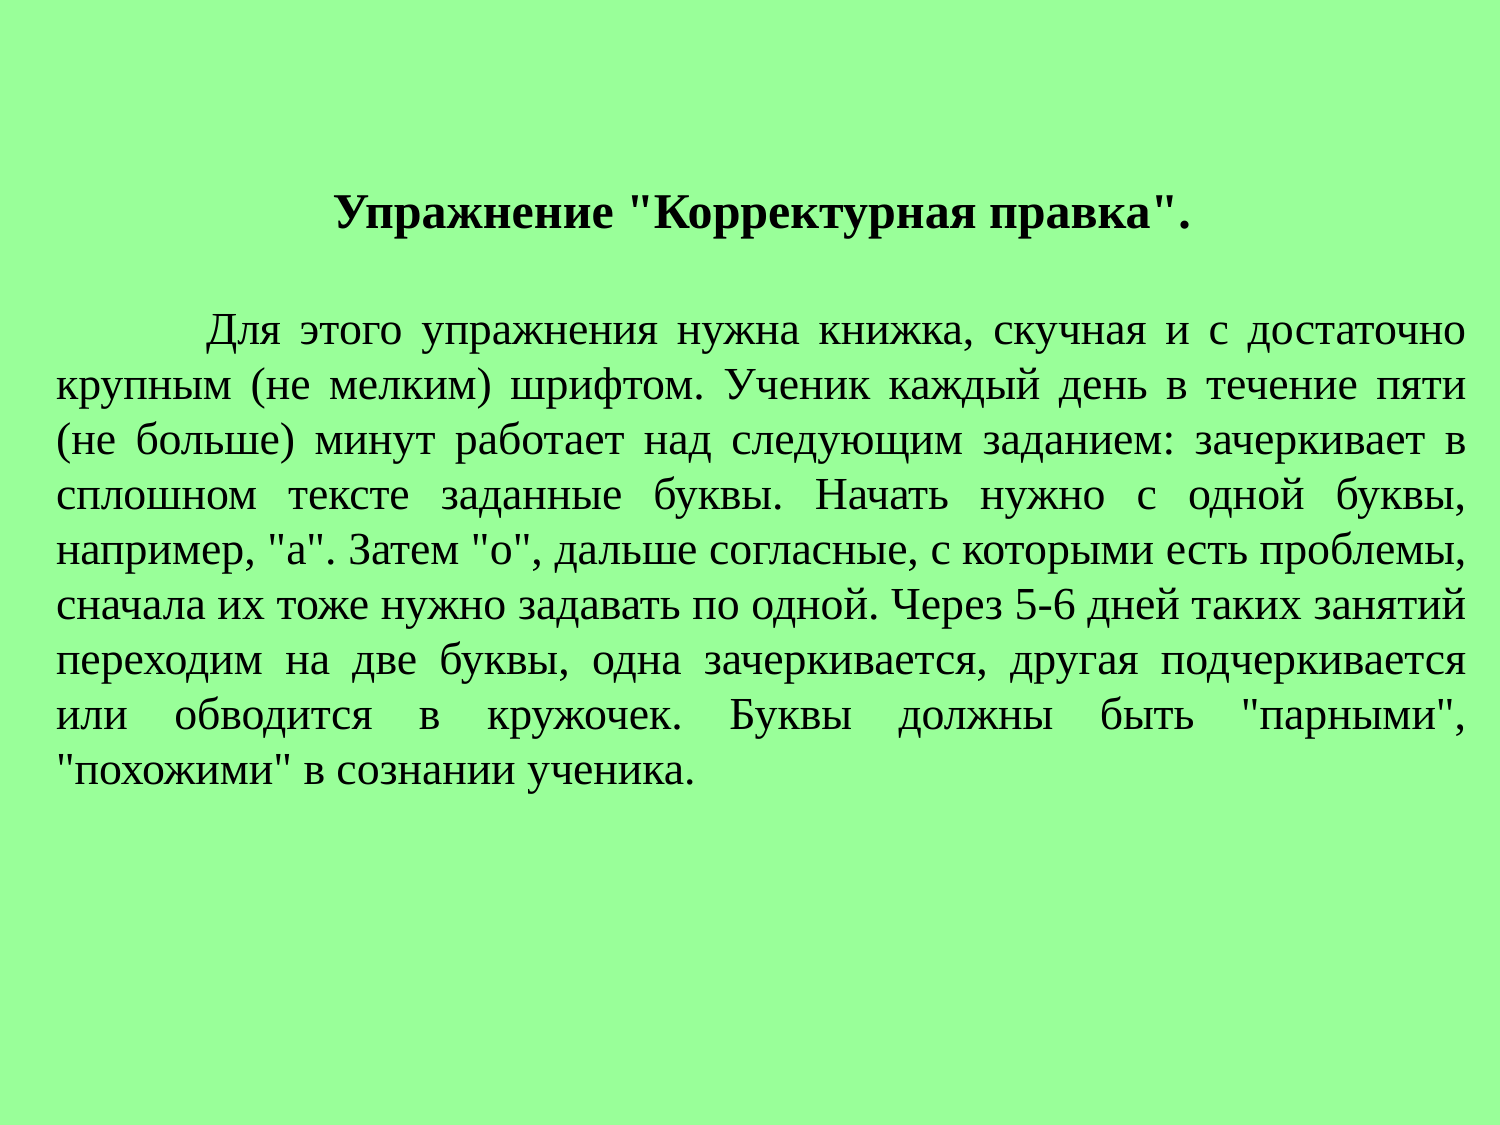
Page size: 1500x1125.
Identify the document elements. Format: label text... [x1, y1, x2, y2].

text_box Упражнение "Корректурная правка". Для этого упражнения нужна книжка, скучная и с достаточно крупным (не мелким) шрифтом. Ученик каждый день в течение пяти (не больше) минут работает над следующим заданием: зачеркивает в сплошном тексте заданные буквы. Начать нужно с одной буквы, например, "а". Затем "о", дальше согласные, с которыми есть проблемы, сначала их тоже нужно задавать по одной. Через 5-6 дней таких занятий переходим на две буквы, одна зачеркивается, другая подчеркивается или обводится в кружочек. Буквы должны быть "парными", "похожими" в сознании ученика. [41, 111, 1483, 916]
